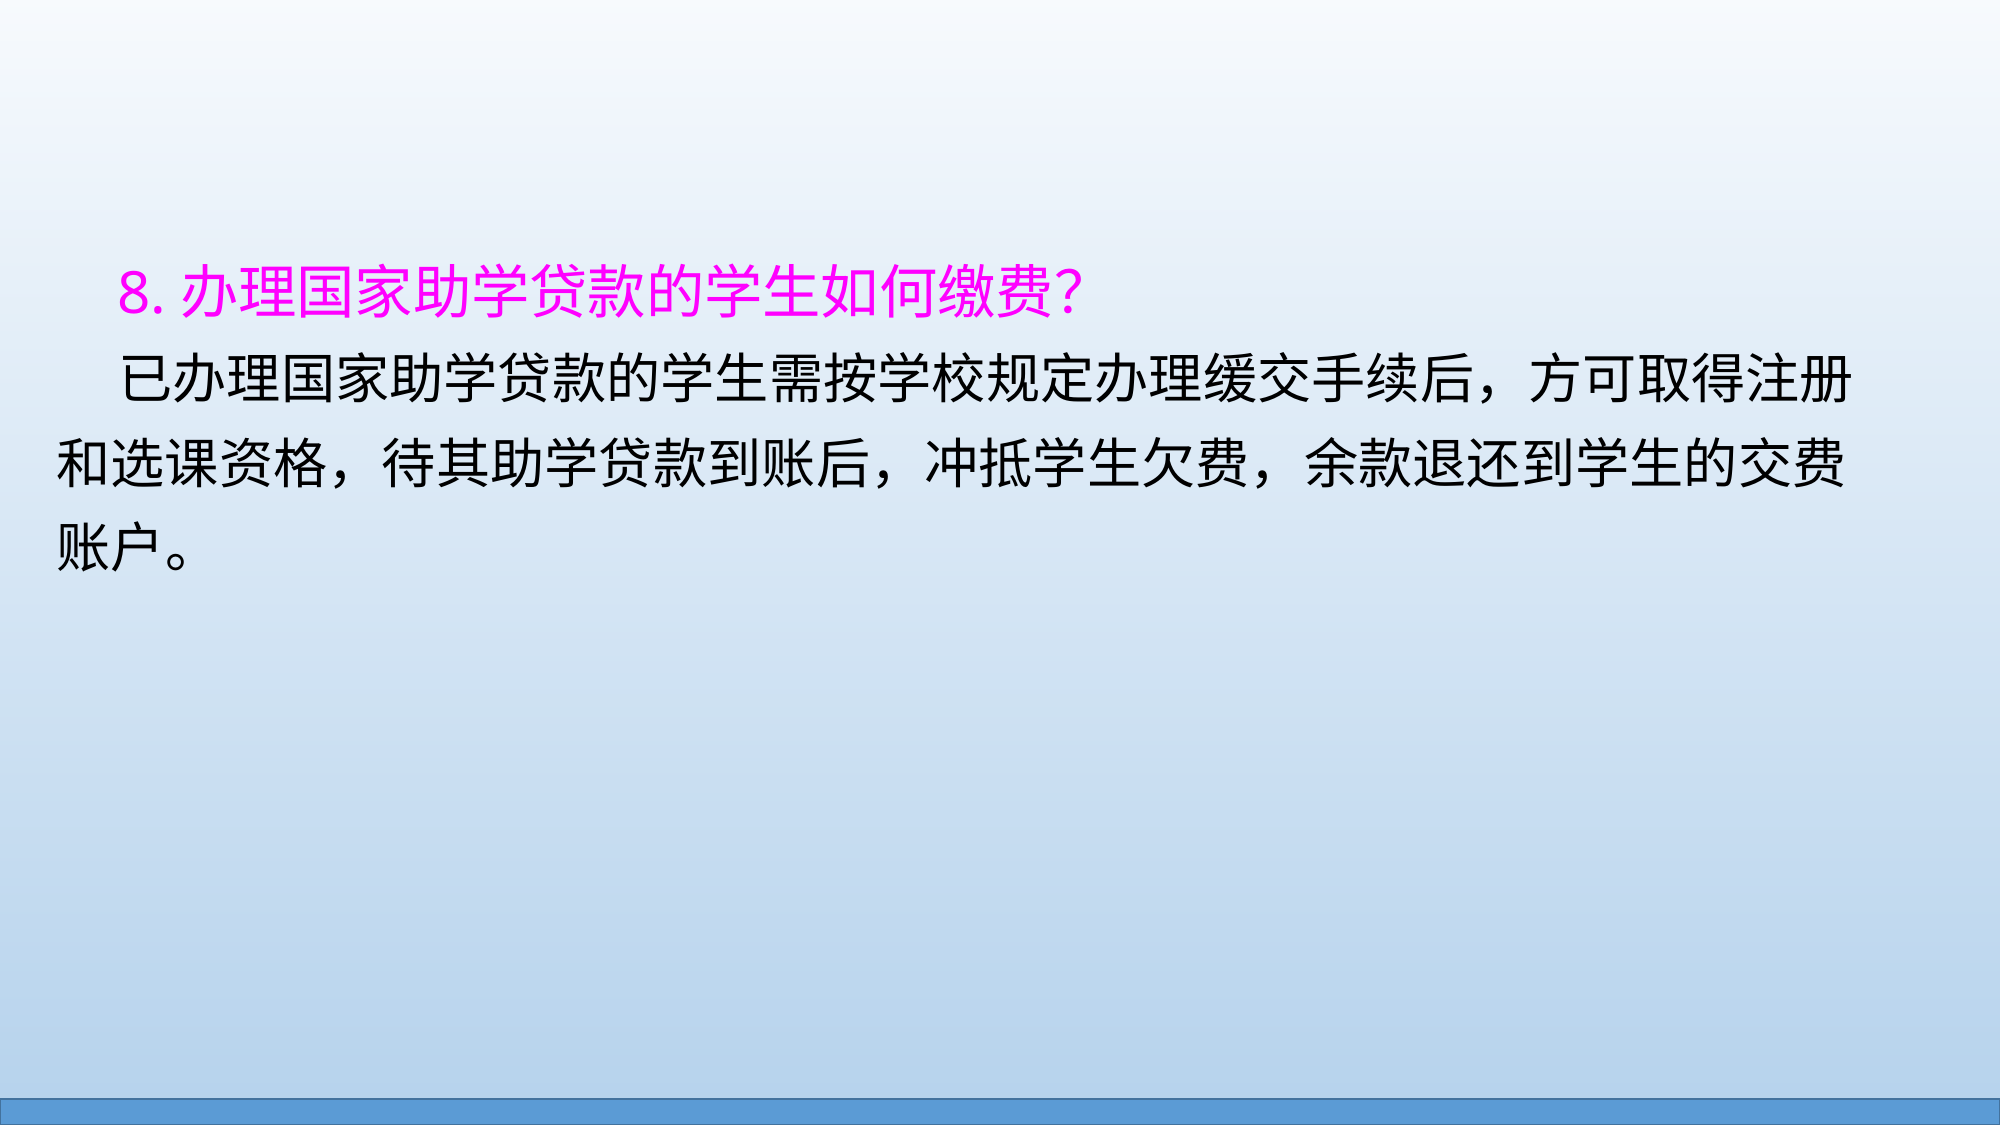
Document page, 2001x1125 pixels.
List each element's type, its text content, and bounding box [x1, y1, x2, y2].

text_box 8.办理国家助学贷款的学生如何缴费？ 已办理国家助学贷款的学生需按学校规定办理缓交手续后，方可取得注册和选课资格，待其助学贷款到账后，冲抵学生欠费，余款退还到学生的交费账户。 [41, 213, 1875, 796]
text_box [28, 211, 1894, 299]
text_box [0, 1098, 2000, 1125]
